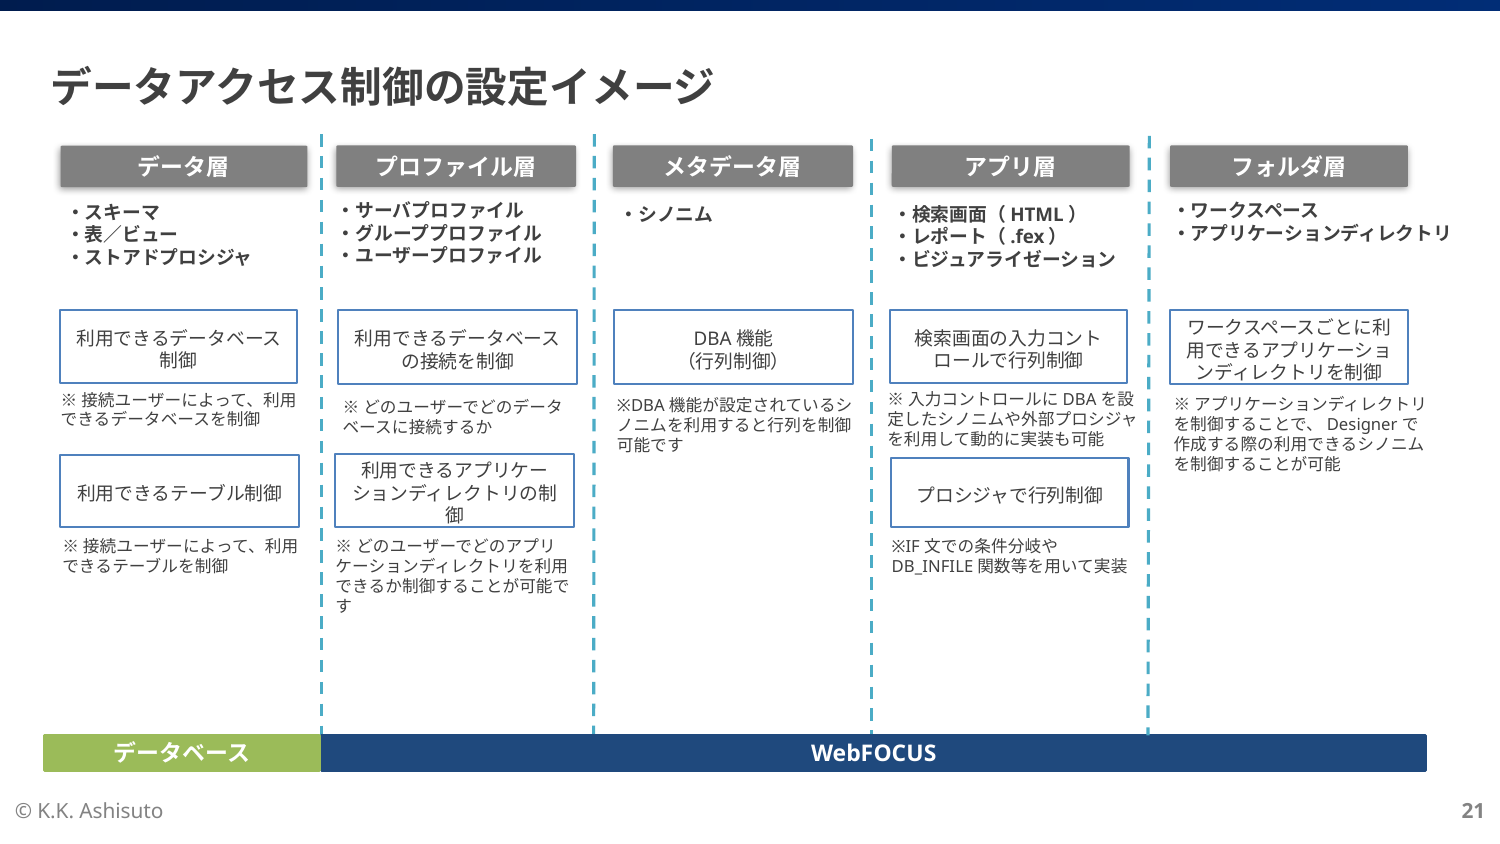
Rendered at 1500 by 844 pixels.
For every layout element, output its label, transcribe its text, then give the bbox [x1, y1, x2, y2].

text_box プロファイル層 [333, 142, 580, 190]
text_box ・シノニム [604, 195, 788, 233]
text_box ※DBA機能が設定されているシノニムを利用すると行列を制御可能です [611, 382, 865, 462]
text_box ※入力コントロールにDBAを設定したシノニムや外部プロシジャを利用して動的に実装も可能 [881, 377, 1142, 418]
text_box データ層 [57, 142, 311, 191]
text_box ※接続ユーザーによって、利用できるデータベースを制御 [54, 377, 305, 437]
text_box メタデータ層 [609, 142, 857, 190]
text_box フォルダ層 [1166, 142, 1412, 190]
text_box ・サーバプロファイル ・グループプロファイル ・ユーザープロファイル [326, 191, 588, 274]
title データアクセス制御の設定イメージ [35, 33, 1465, 139]
text_box 利用できるアプリケーションディレクトリの制御 [333, 452, 576, 524]
text_box 利用できるテーブル制御 [58, 453, 301, 524]
text_box ワークスペースごとに利用できるアプリケーションディレクトリを制御 [1168, 308, 1410, 381]
slide_number 21 [1409, 790, 1500, 836]
text_box ・ワークスペース ・アプリケーションディレクトリ [1157, 191, 1475, 252]
text_box WebFOCUS [324, 735, 1426, 771]
text_box ※どのユーザーでどのアプリケーションディレクトリを利用できるか制御することが可能です [329, 524, 588, 624]
text_box DBA機能 （行列制御） [612, 308, 855, 382]
text_box 利用できるデータベース制御 [58, 308, 300, 377]
text_box データベース [44, 735, 318, 771]
text_box ※IF文での条件分岐やDB_INFILE関数等を用いて実装 [885, 524, 1142, 584]
text_box アプリ層 [888, 142, 1133, 190]
text_box 利用できるデータベースの接続を制御 [336, 308, 579, 384]
text_box ※どのユーザーでどのデータベースに接続するか [336, 384, 588, 444]
footer © K.K. Ashisuto [0, 790, 402, 836]
text_box 検索画面の入力コントロールで行列制御 [888, 308, 1130, 377]
text_box ・スキーマ ・表／ビュー ・ストアドプロシジャ [51, 192, 270, 276]
text_box ・検索画面（HTML） ・レポート（.fex） ・ビジュアライゼーション [878, 195, 1142, 278]
text_box ※アプリケーションディレクトリを制御することで、Designerで作成する際の利用できるシノニムを制御することが可能 [1167, 381, 1439, 481]
text_box プロシジャで行列制御 [889, 456, 1131, 524]
text_box ※接続ユーザーによって、利用できるテーブルを制御 [56, 524, 307, 584]
